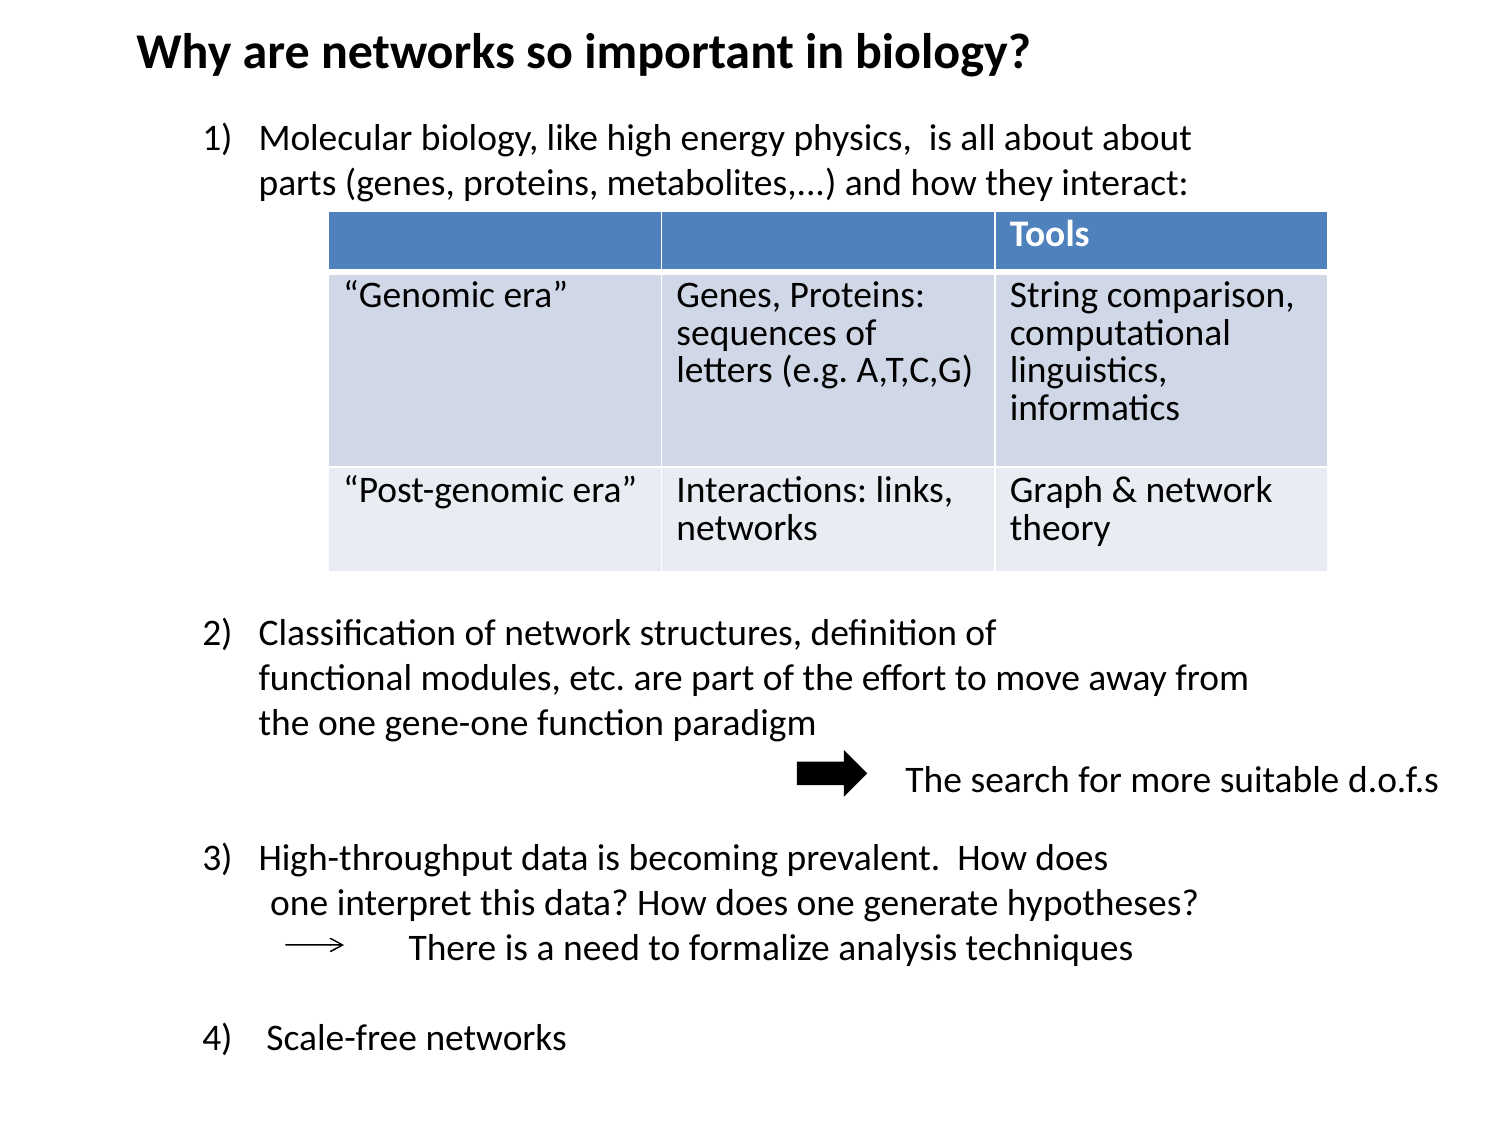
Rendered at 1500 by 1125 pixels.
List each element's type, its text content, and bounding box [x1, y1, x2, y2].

table_cell “Genomic era” [329, 275, 661, 466]
table_header Tools [996, 212, 1327, 269]
table_cell “Post-genomic era” [329, 468, 661, 571]
table_header [662, 212, 994, 269]
text_box [794, 748, 870, 799]
text_box Molecular biology, like high energy physics, is all about about parts (genes, proteins, metabolites,...) and how they interact: Classification of network structures, definition of functional modules, etc. are part of the effort to move away from the one gene-one function paradigm High-throughput data is becoming prevalent. How does one interpret this data? How does one generate hypotheses? There is a need to formalize analysis techniques 4) Scale-free networks [187, 105, 1266, 1066]
table_cell Genes, Proteins: sequences of letters (e.g. A,T,C,G) [662, 275, 994, 466]
table_cell Interactions: links, networks [662, 468, 994, 571]
text_box Why are networks so important in biology? [121, 11, 1047, 132]
table_cell String comparison, computational linguistics, informatics [996, 275, 1327, 466]
table_header [329, 212, 661, 269]
table_cell Graph & network theory [996, 468, 1327, 571]
text_box The search for more suitable d.o.f.s [890, 747, 1477, 808]
